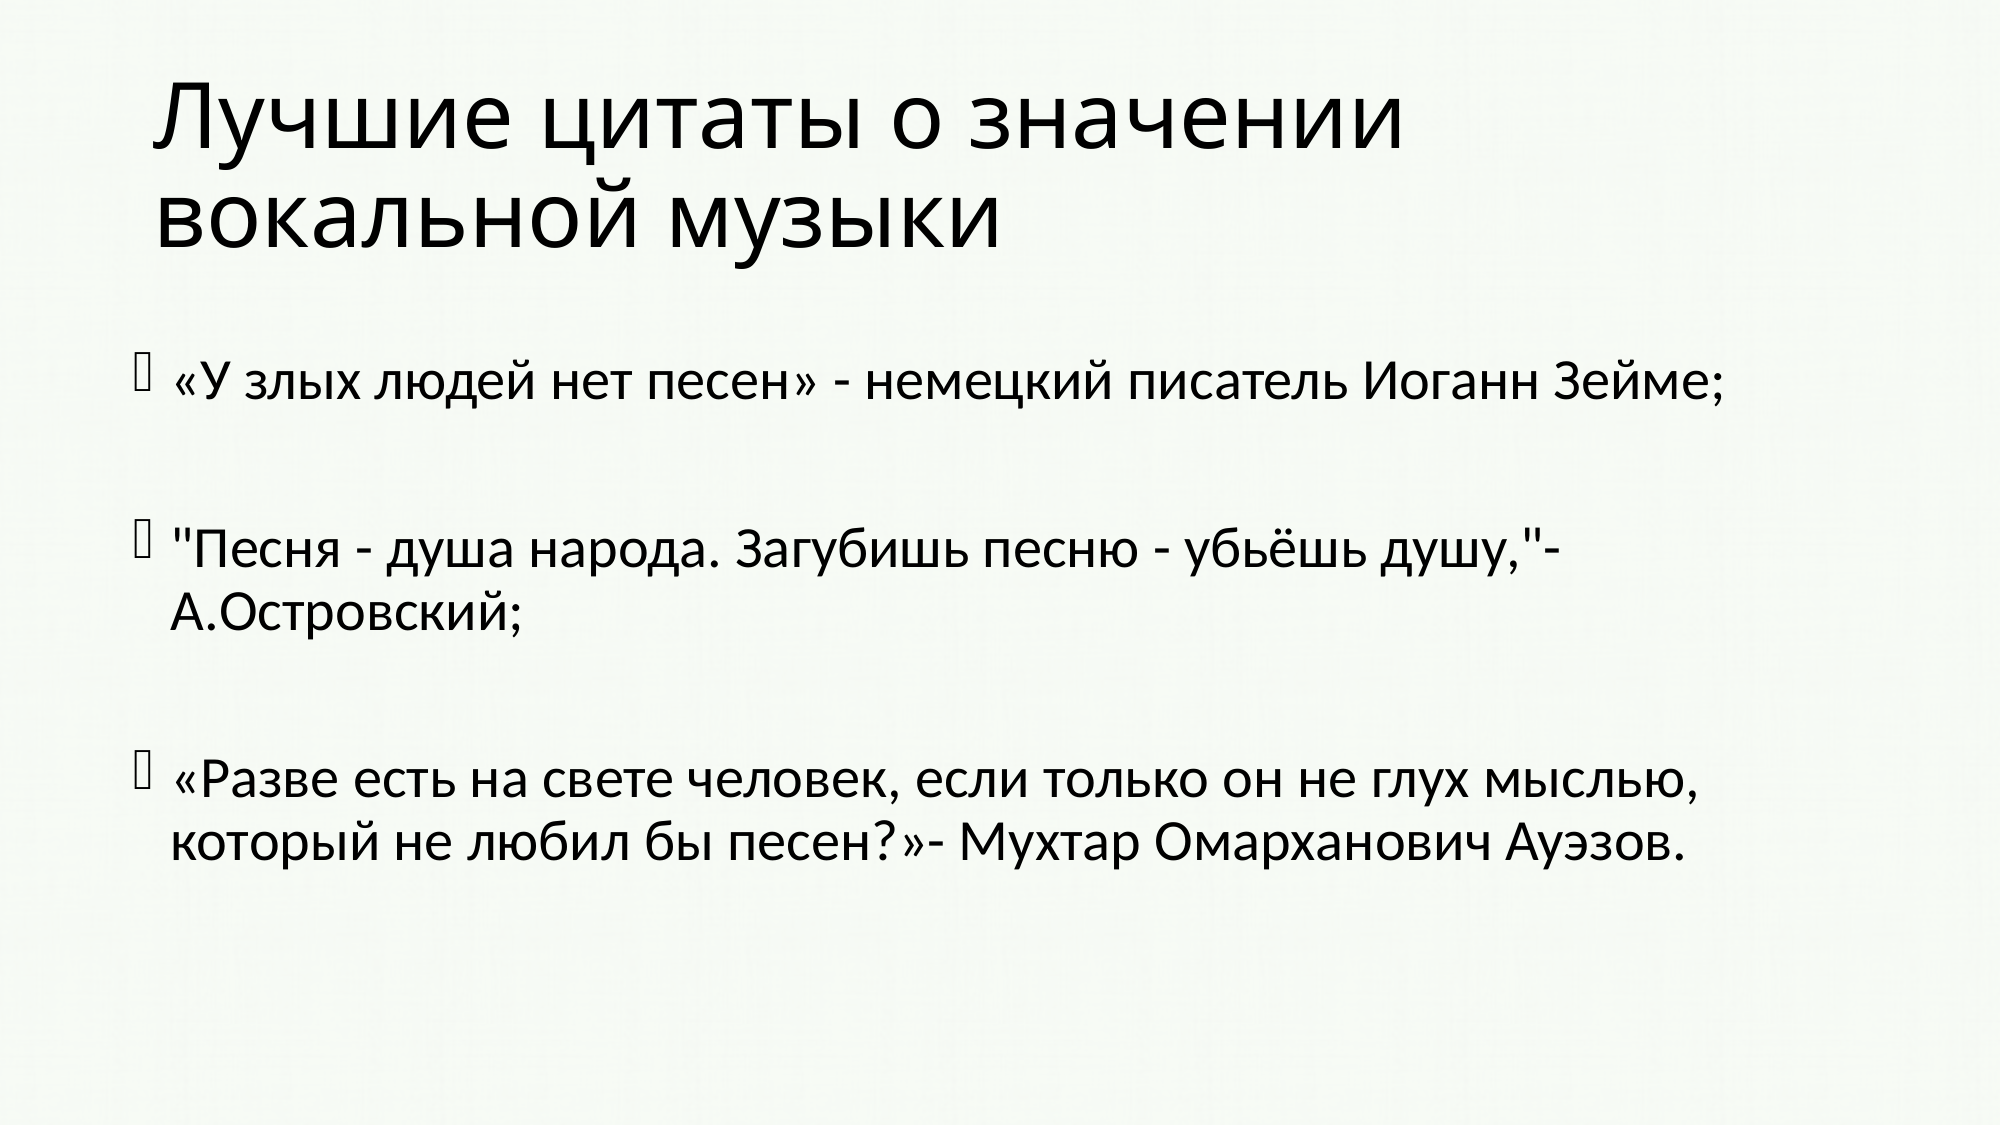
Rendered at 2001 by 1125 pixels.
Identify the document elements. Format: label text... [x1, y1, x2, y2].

list «У злых людей нет песен» - немецкий писатель Иоганн Зейме; "Песня - душа народа. Загубишь песню - убьёшь душу,"- А.Островский; «Разве есть на свете человек, если только он не глух мыслью, который не любил бы песен?»- Мухтар Омарханович Ауэзов. [117, 341, 1882, 1056]
title Лучшие цитаты о значении вокальной музыки [138, 60, 1864, 278]
